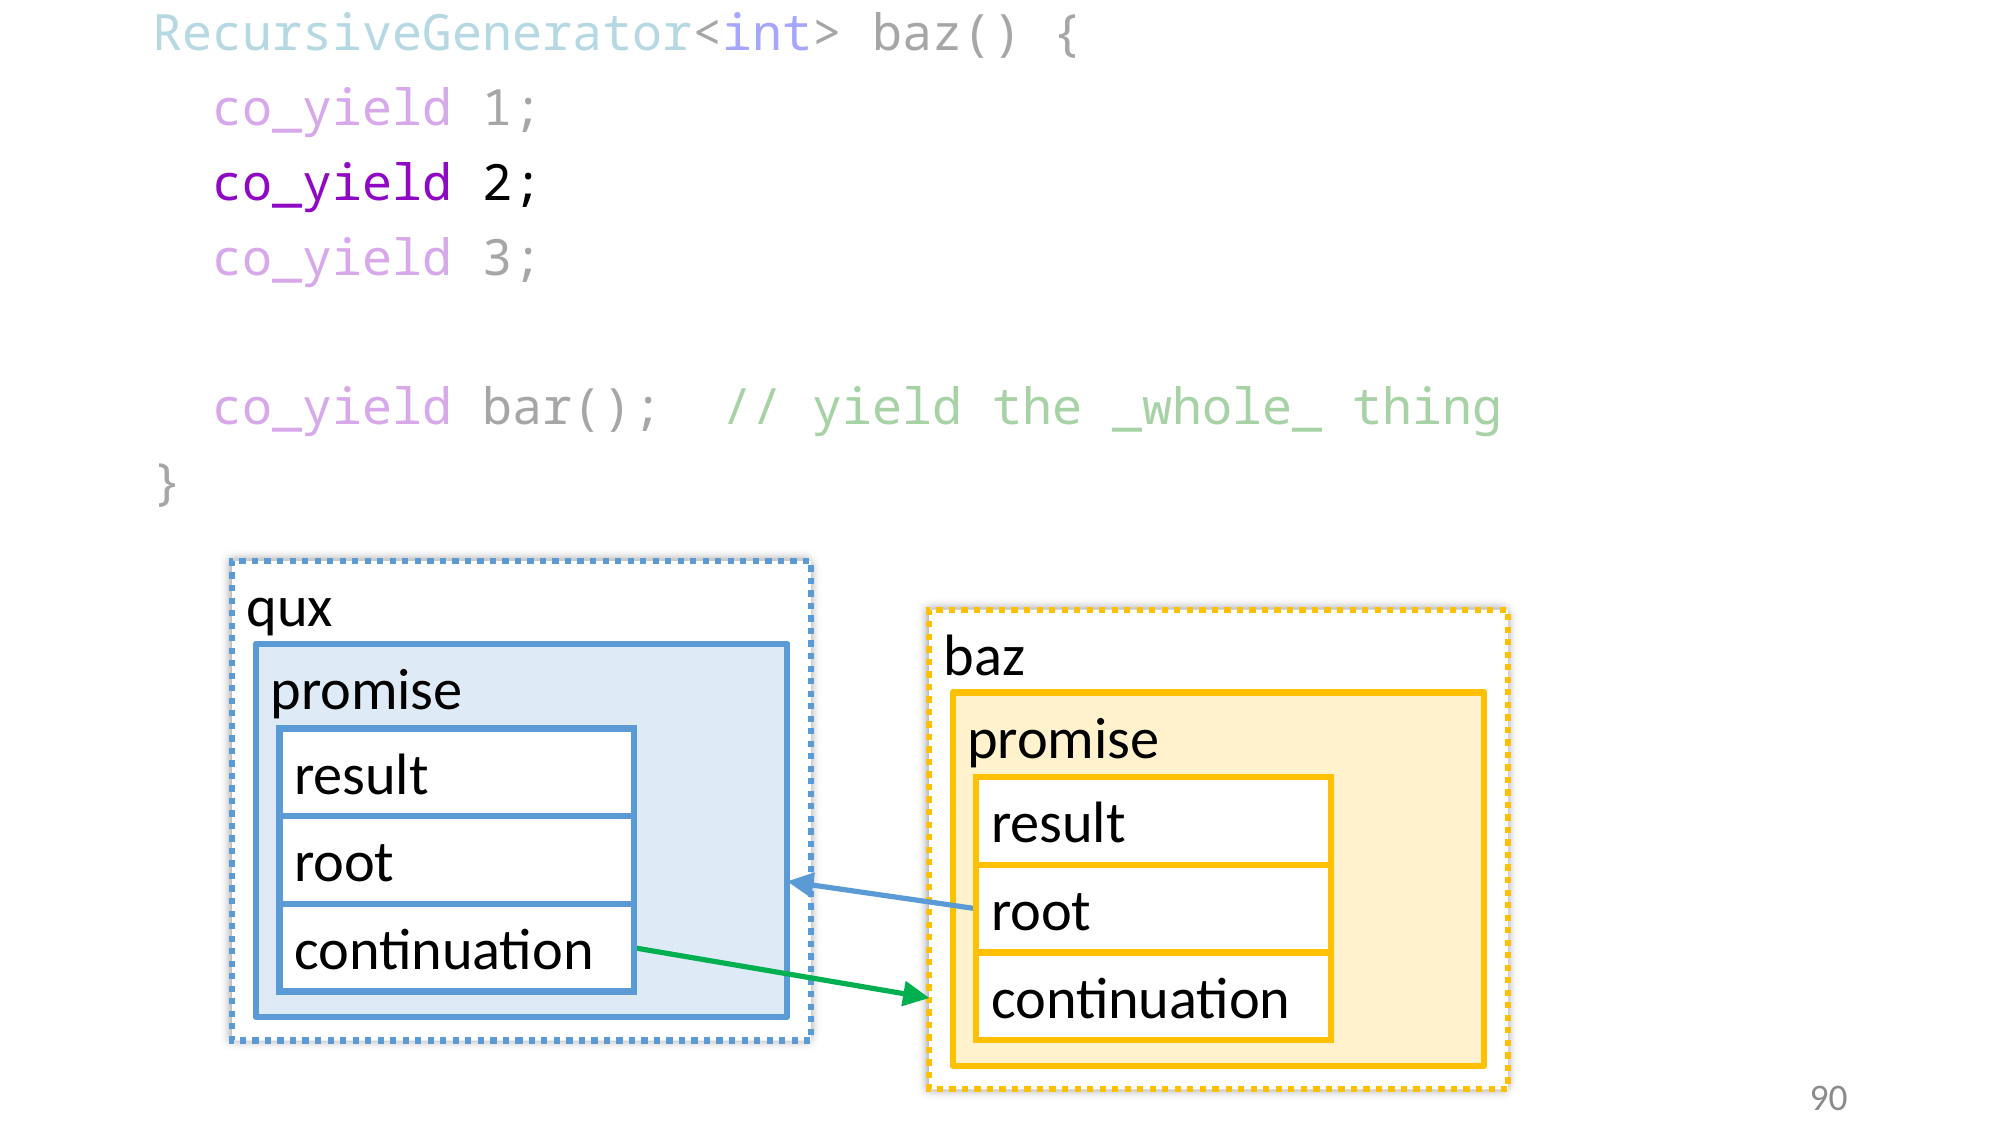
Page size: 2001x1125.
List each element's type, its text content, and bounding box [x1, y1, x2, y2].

text_box qux [231, 560, 812, 1042]
text_box result [975, 776, 1332, 864]
slide_number 90 [1412, 1065, 1863, 1125]
text_box promise [255, 643, 788, 1017]
text_box result [278, 727, 635, 815]
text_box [787, 881, 977, 909]
text_box promise [952, 692, 1485, 1066]
text_box root [278, 815, 635, 903]
text_box continuation [278, 903, 635, 993]
text_box continuation [975, 954, 1332, 1041]
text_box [633, 947, 930, 999]
text_box root [975, 864, 1332, 954]
text_box baz [928, 609, 1509, 1090]
list RecursiveGenerator<int> baz() { co_yield 1; co_yield 2; co_yield 3; co_yield bar(); // yield the _whole_ thing } [137, 0, 1863, 1066]
